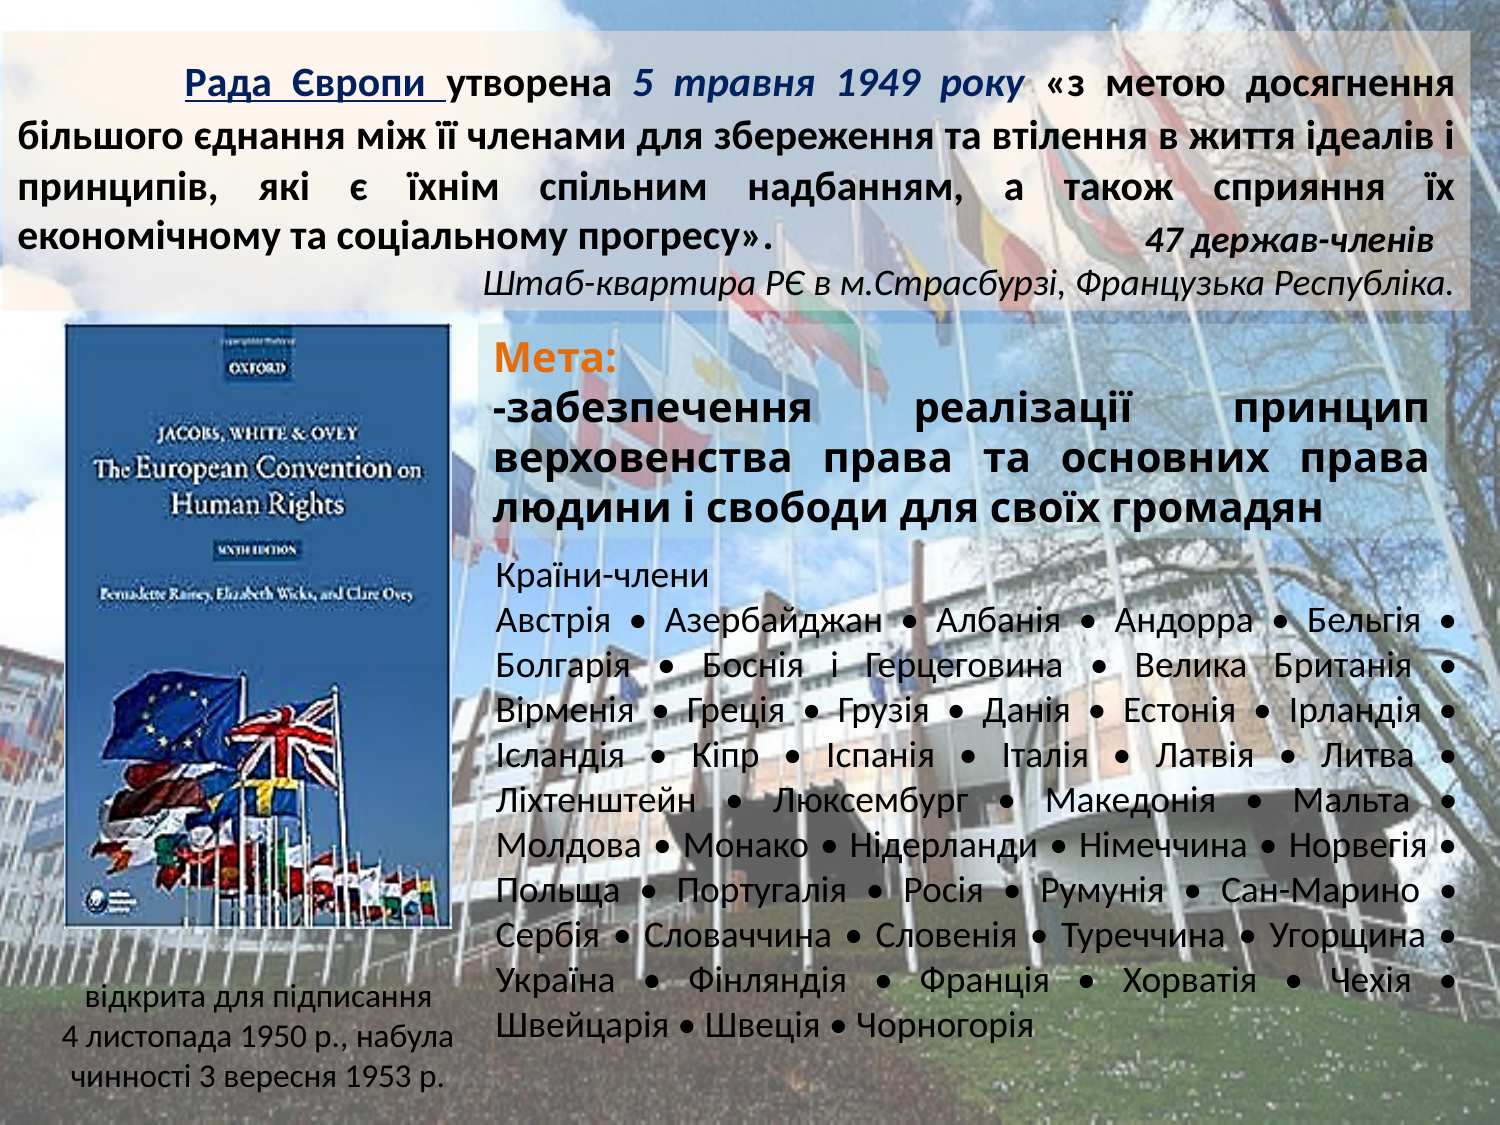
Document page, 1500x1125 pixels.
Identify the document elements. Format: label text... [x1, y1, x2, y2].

picture [64, 323, 452, 929]
text_box відкрита для підписання 4 листопада 1950 р., набула чинності 3 вересня 1953 р. [2, 962, 514, 1102]
text_box Мета: -забезпечення реалізації принцип верховенства права та основних права людини і свободи для своїх громадян [478, 323, 1446, 539]
text_box Країни-члени Австрія • Азербайджан • Албанія • Андорра • Бельгія • Болгарія • Боснія і Герцеговина • Велика Британія • Вірменія • Греція • Грузія • Данія • Естонія • Ірландія • Ісландія • Кіпр • Іспанія • Італія • Латвія • Литва • Ліхтенштейн • Люксембург • Македонія • Мальта • Молдова • Монако • Нідерланди • Німеччина • Норвегія • Польща • Португалія • Росія • Румунія • Сан-Марино • Сербія • Словаччина • Словенія • Туреччина • Угорщина • Україна • Фінляндія • Франція • Хорватія • Чехія • Швейцарія • Швеція • Чорногорія [480, 542, 1474, 1053]
text_box Рада Європи утворена 5 травня 1949 року «з метою досягнення більшого єднання між її членами для збереження та втілення в життя ідеалів і принципів, які є їхнім спільним надбанням, а також сприяння їх економічному та соціальному прогресу». Штаб-квартира РЄ в м.Страсбурзі, Французька Республіка. [2, 30, 1471, 311]
text_box 47 держав-членів [1129, 208, 1450, 268]
